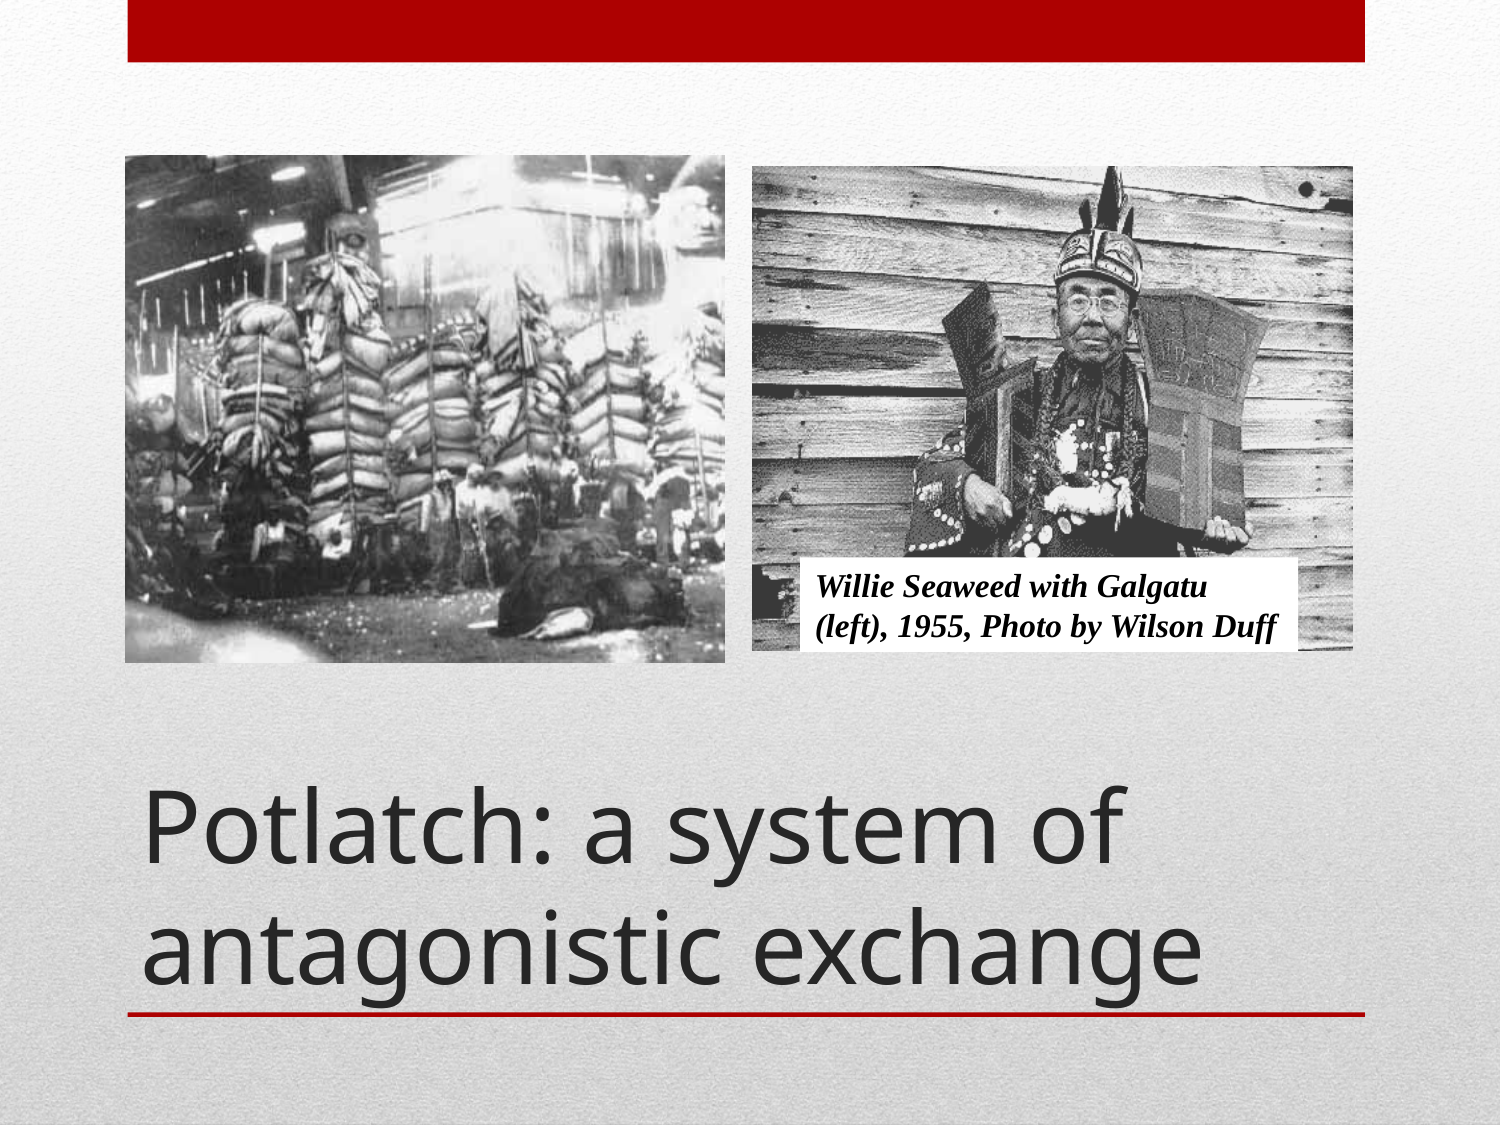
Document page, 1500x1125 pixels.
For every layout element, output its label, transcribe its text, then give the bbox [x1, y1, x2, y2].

title Potlatch: a system of antagonistic exchange [125, 750, 1238, 1013]
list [751, 166, 1354, 652]
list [124, 155, 726, 663]
